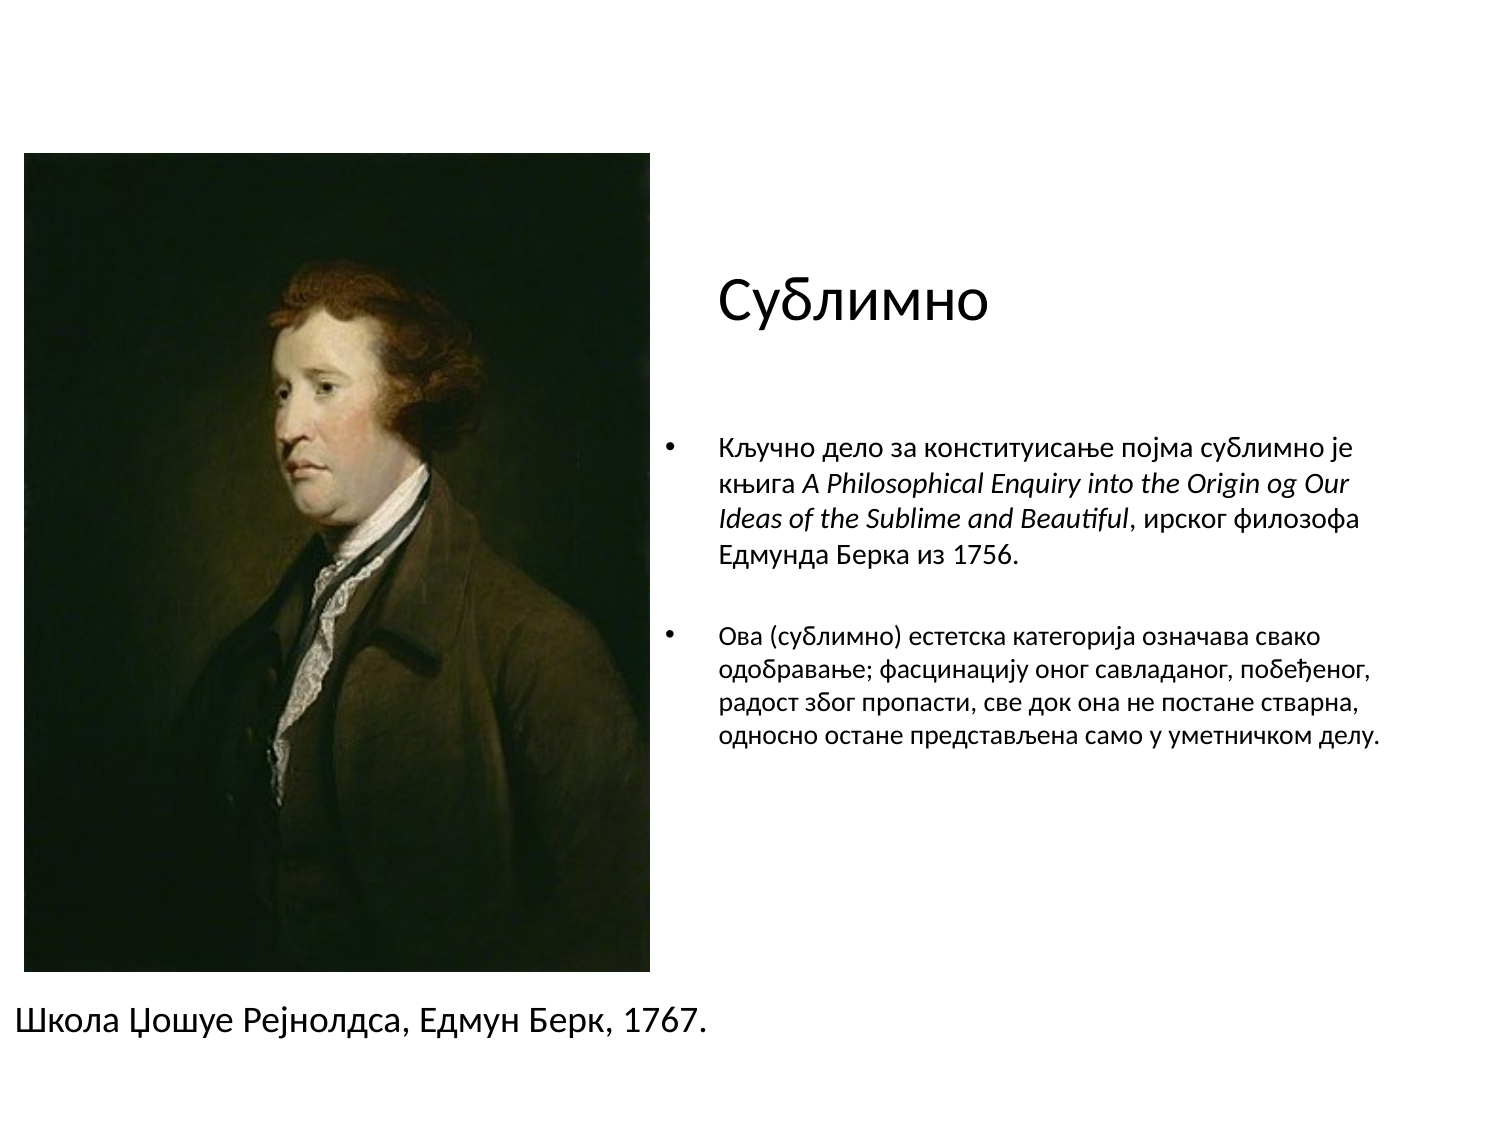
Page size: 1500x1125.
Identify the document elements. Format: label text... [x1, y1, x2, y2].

text_box Школа Џошуе Рејнолдса, Едмун Берк, 1767. [0, 987, 1201, 1048]
list Сублимно Кључно дело за конституисање појма сублимно је књига A Philosophical Enquiry into the Origin og Our Ideas of the Sublime and Beautiful, ирског филозофа Едмунда Берка из 1756. Ова (сублимно) естетска категорија означава свако одобравање; фасцинацију оног савладаног, побеђеног, радост због пропасти, све док она не постане стварна, односно остане представљена само у уметничком делу. [650, 249, 1425, 1005]
picture [24, 152, 651, 973]
